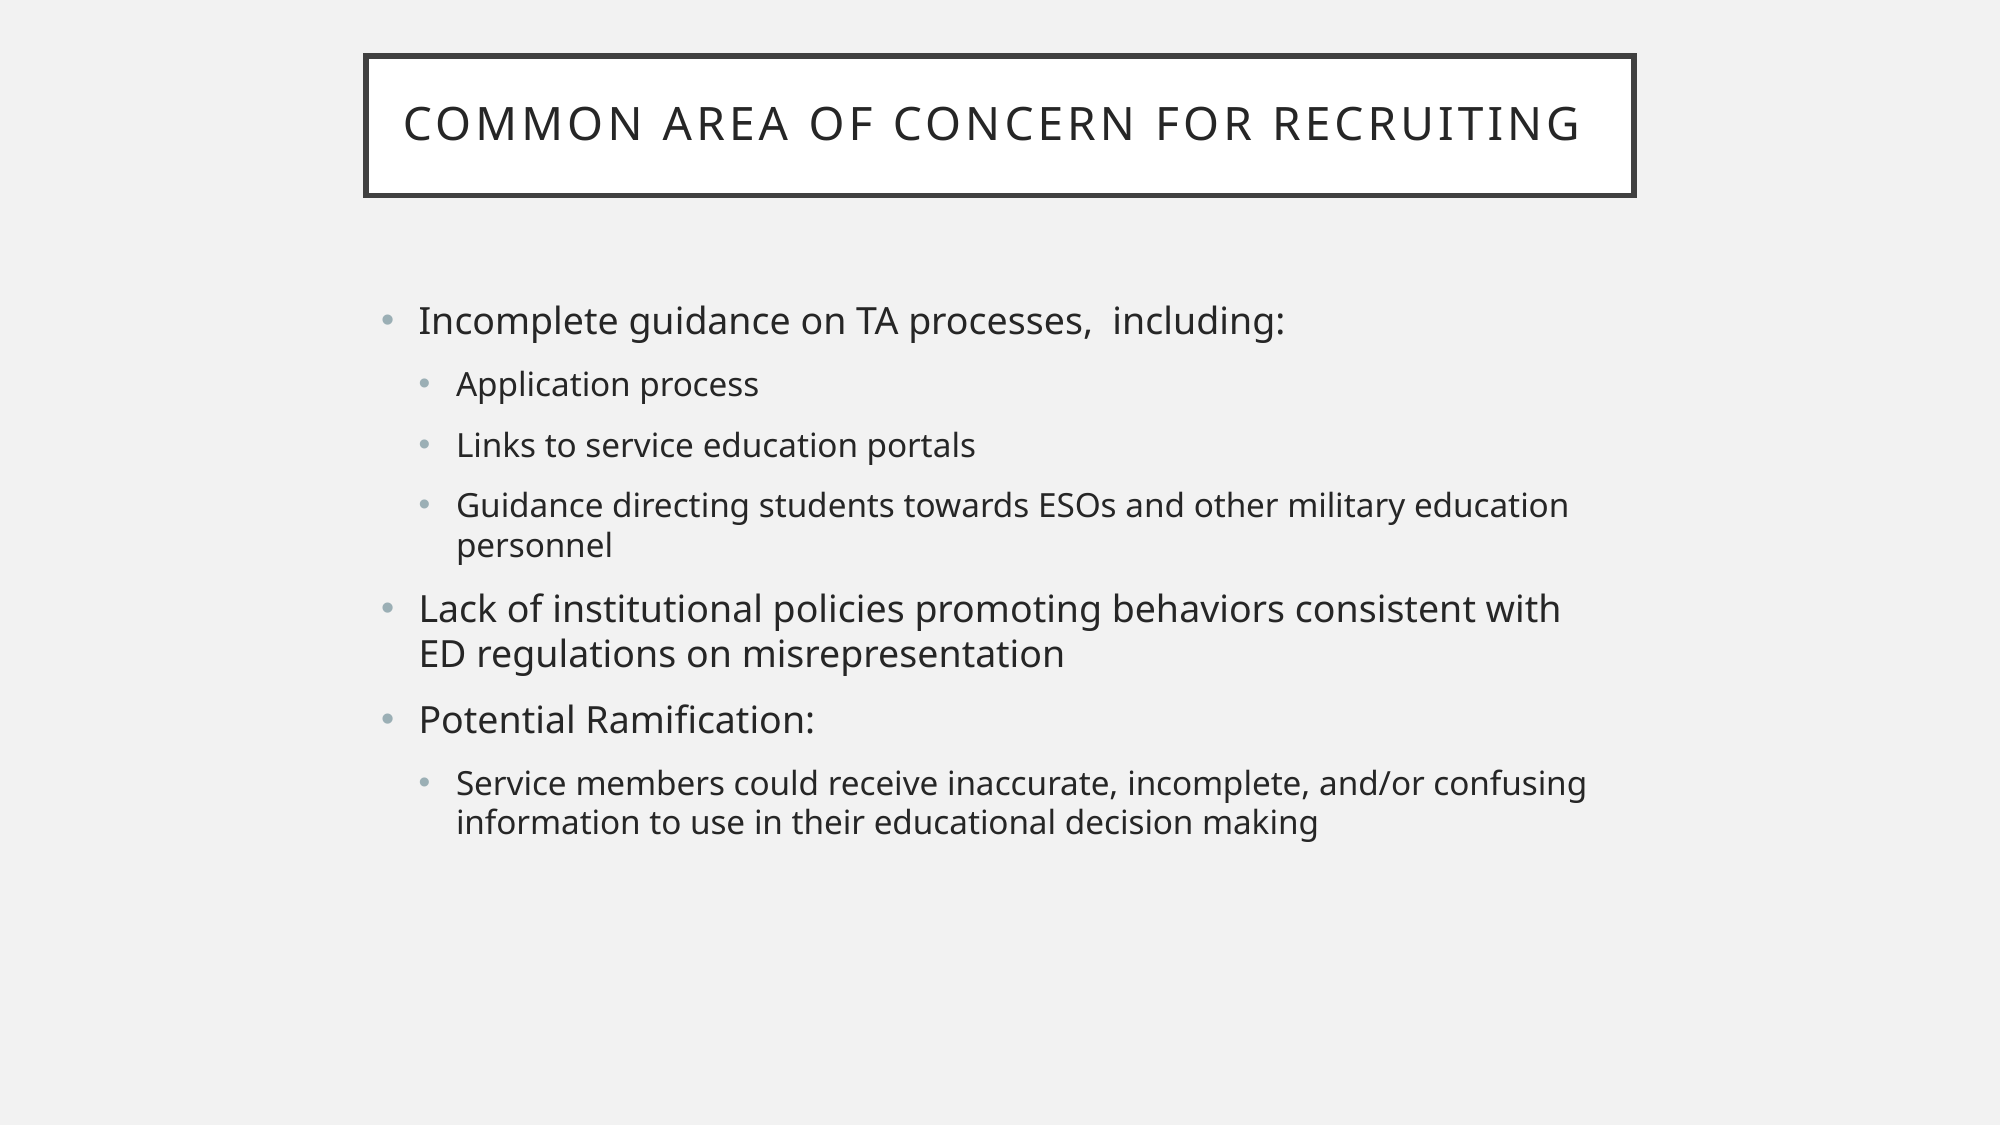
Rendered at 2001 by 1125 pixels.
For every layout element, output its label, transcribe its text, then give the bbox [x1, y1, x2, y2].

list Incomplete guidance on TA processes, including: Application process Links to service education portals Guidance directing students towards ESOs and other military education personnel Lack of institutional policies promoting behaviors consistent with ED regulations on misrepresentation Potential Ramification: Service members could receive inaccurate, incomplete, and/or confusing information to use in their educational decision making [366, 289, 1634, 1006]
title Common area of concern for recruiting [363, 53, 1637, 198]
